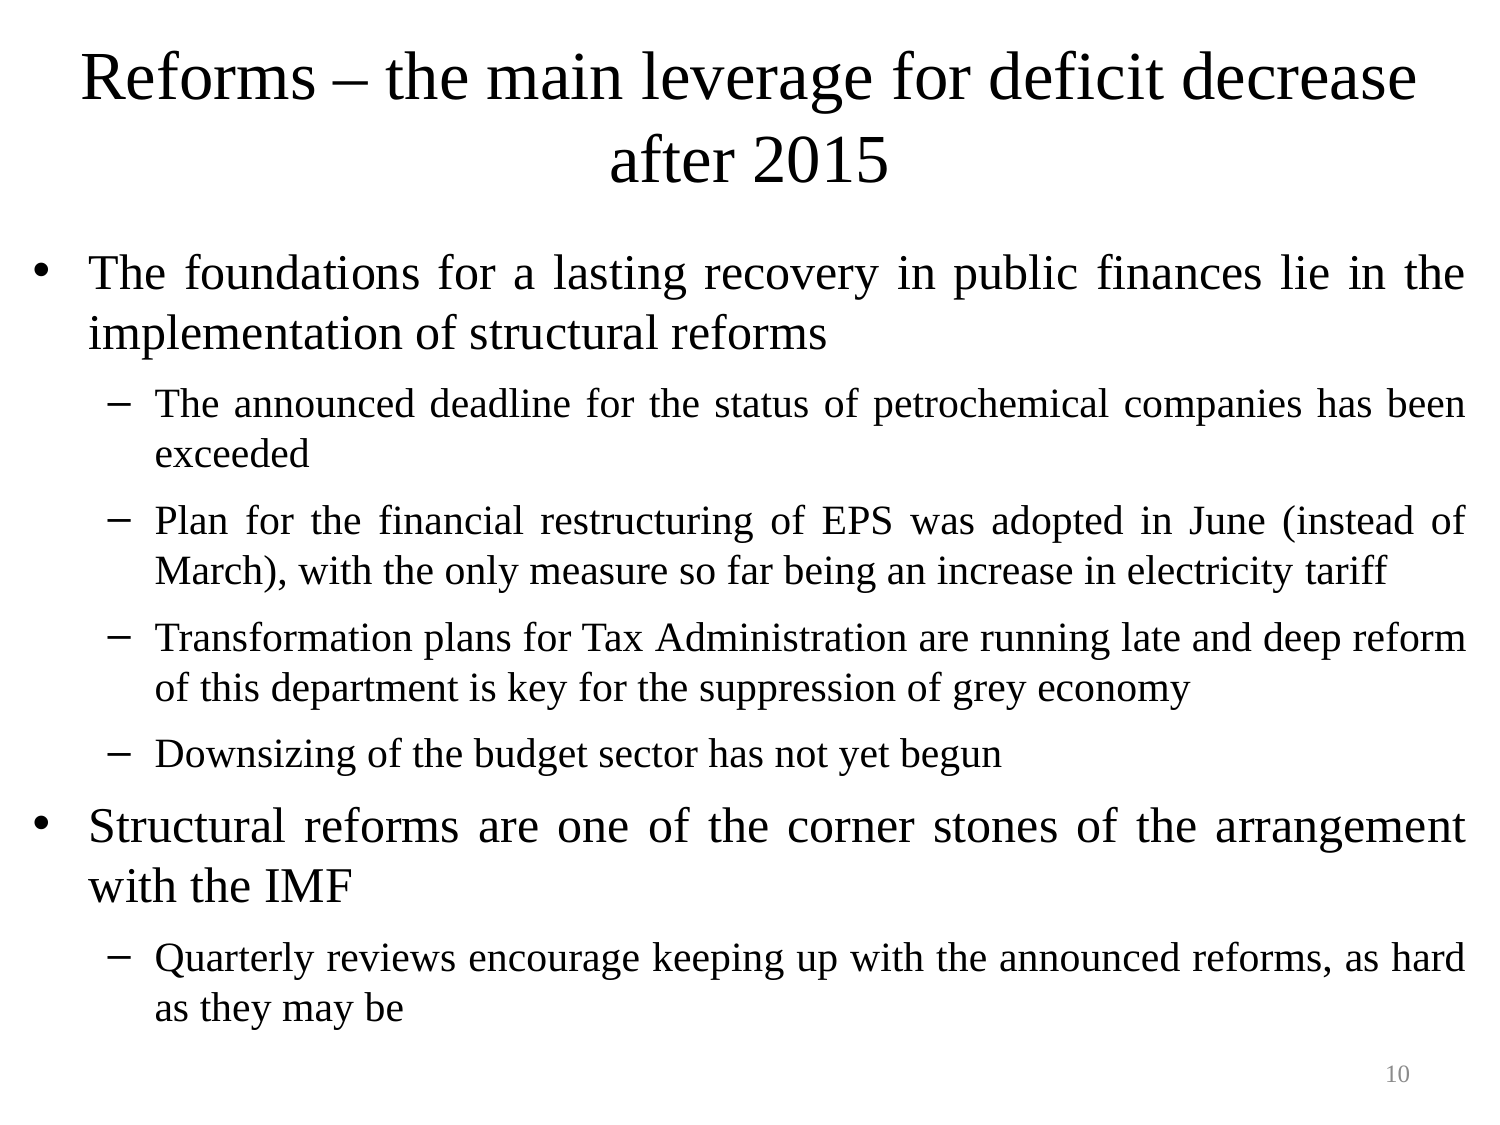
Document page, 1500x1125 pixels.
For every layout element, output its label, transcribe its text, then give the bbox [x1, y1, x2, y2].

slide_number 10 [1074, 1042, 1425, 1103]
list The foundations for a lasting recovery in public finances lie in the implementation of structural reforms The announced deadline for the status of petrochemical companies has been exceeded Plan for the financial restructuring of EPS was adopted in June (instead of March), with the only measure so far being an increase in electricity tariff Transformation plans for Tax Administration are running late and deep reform of this department is key for the suppression of grey economy Downsizing of the budget sector has not yet begun Structural reforms are one of the corner stones of the arrangement with the IMF Quarterly reviews encourage keeping up with the announced reforms, as hard as they may be [17, 231, 1483, 1102]
title Reforms – the main leverage for deficit decrease after 2015 [0, 30, 1500, 197]
